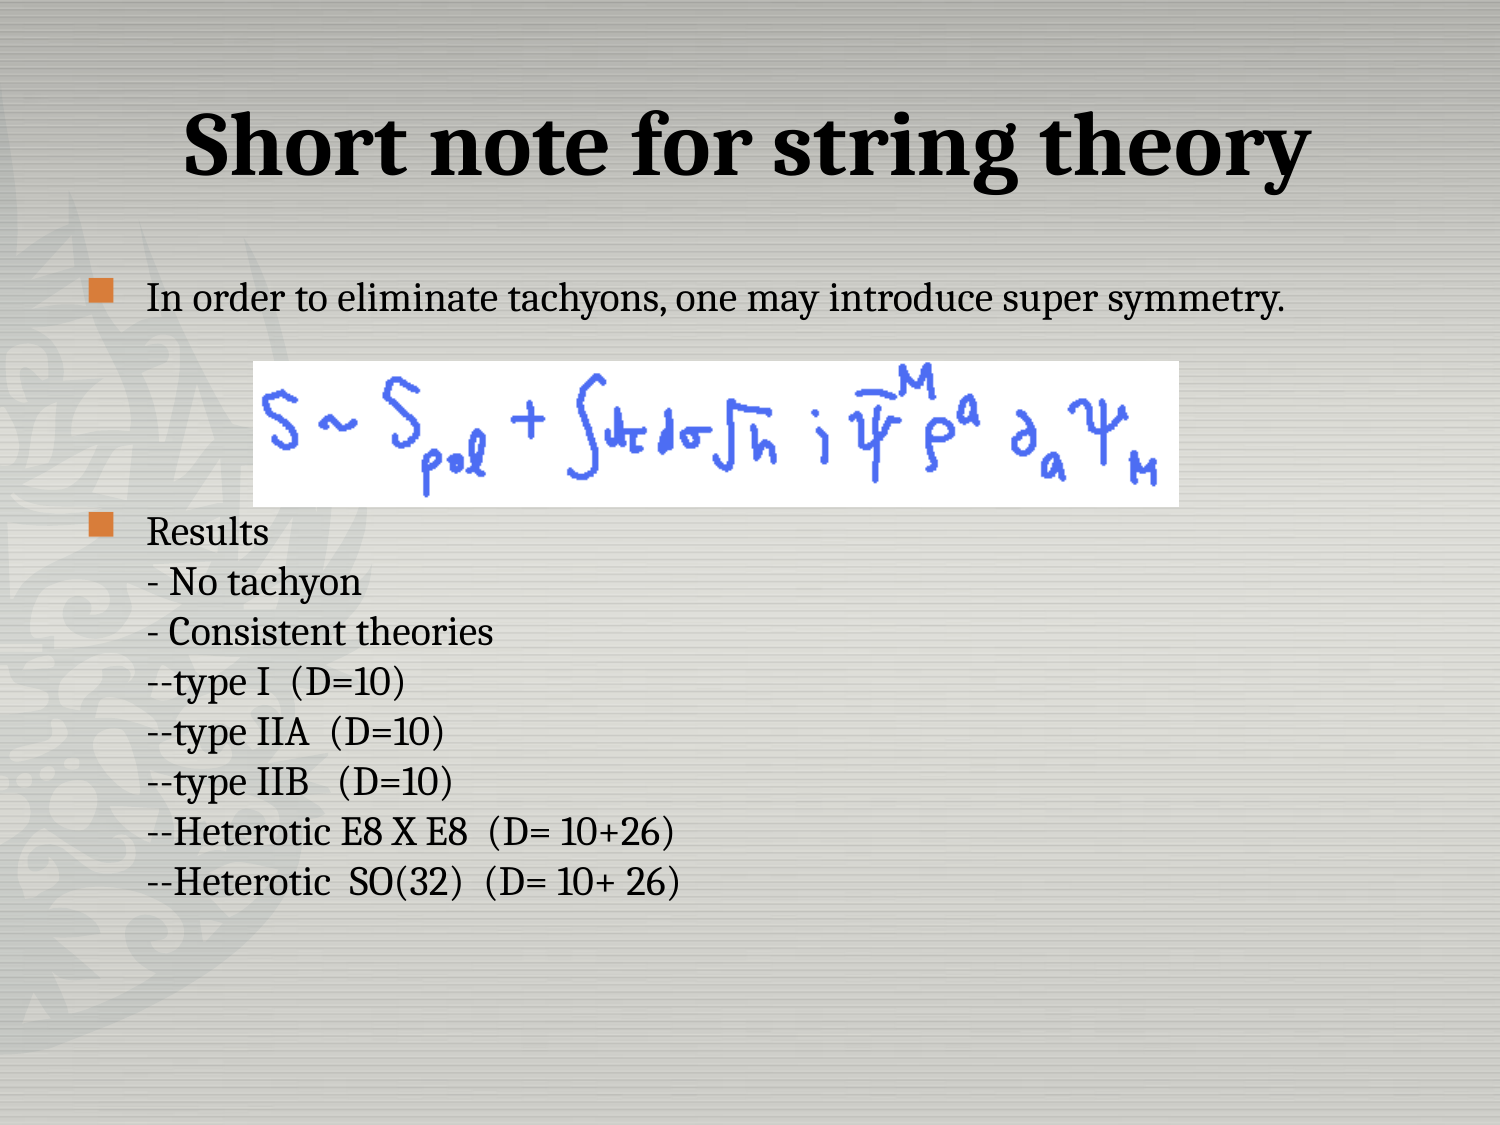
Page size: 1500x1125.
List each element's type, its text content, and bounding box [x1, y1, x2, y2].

title Short note for string theory [75, 45, 1425, 233]
list In order to eliminate tachyons, one may introduce super symmetry. Results - No tachyon - Consistent theories --type I (D=10) --type IIA (D=10) --type IIB (D=10) --Heterotic E8 X E8 (D= 10+26) --Heterotic SO(32) (D= 10+ 26) [75, 262, 1425, 1005]
picture [253, 361, 1180, 508]
